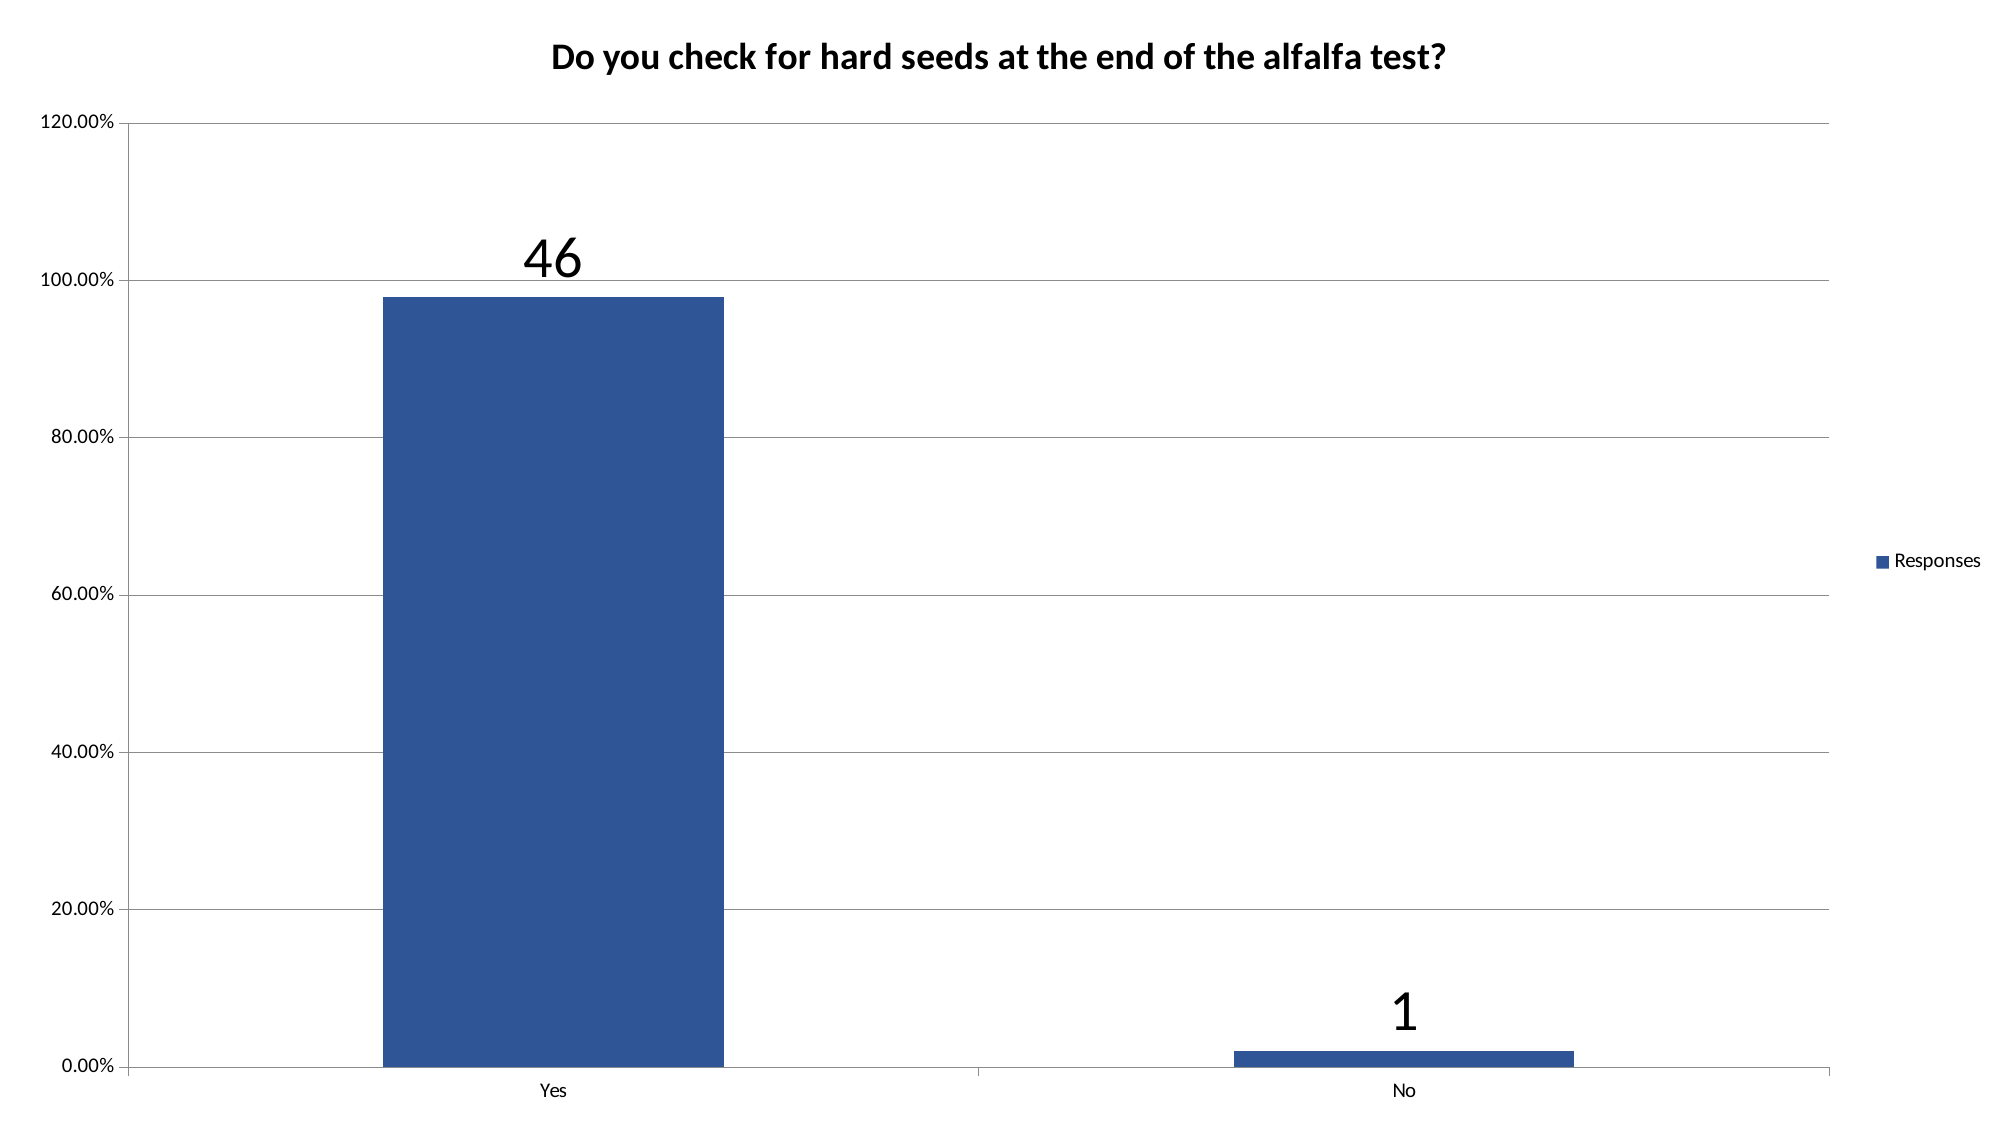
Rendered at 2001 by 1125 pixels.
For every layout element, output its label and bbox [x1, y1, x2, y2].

chart [0, 0, 2000, 1125]
